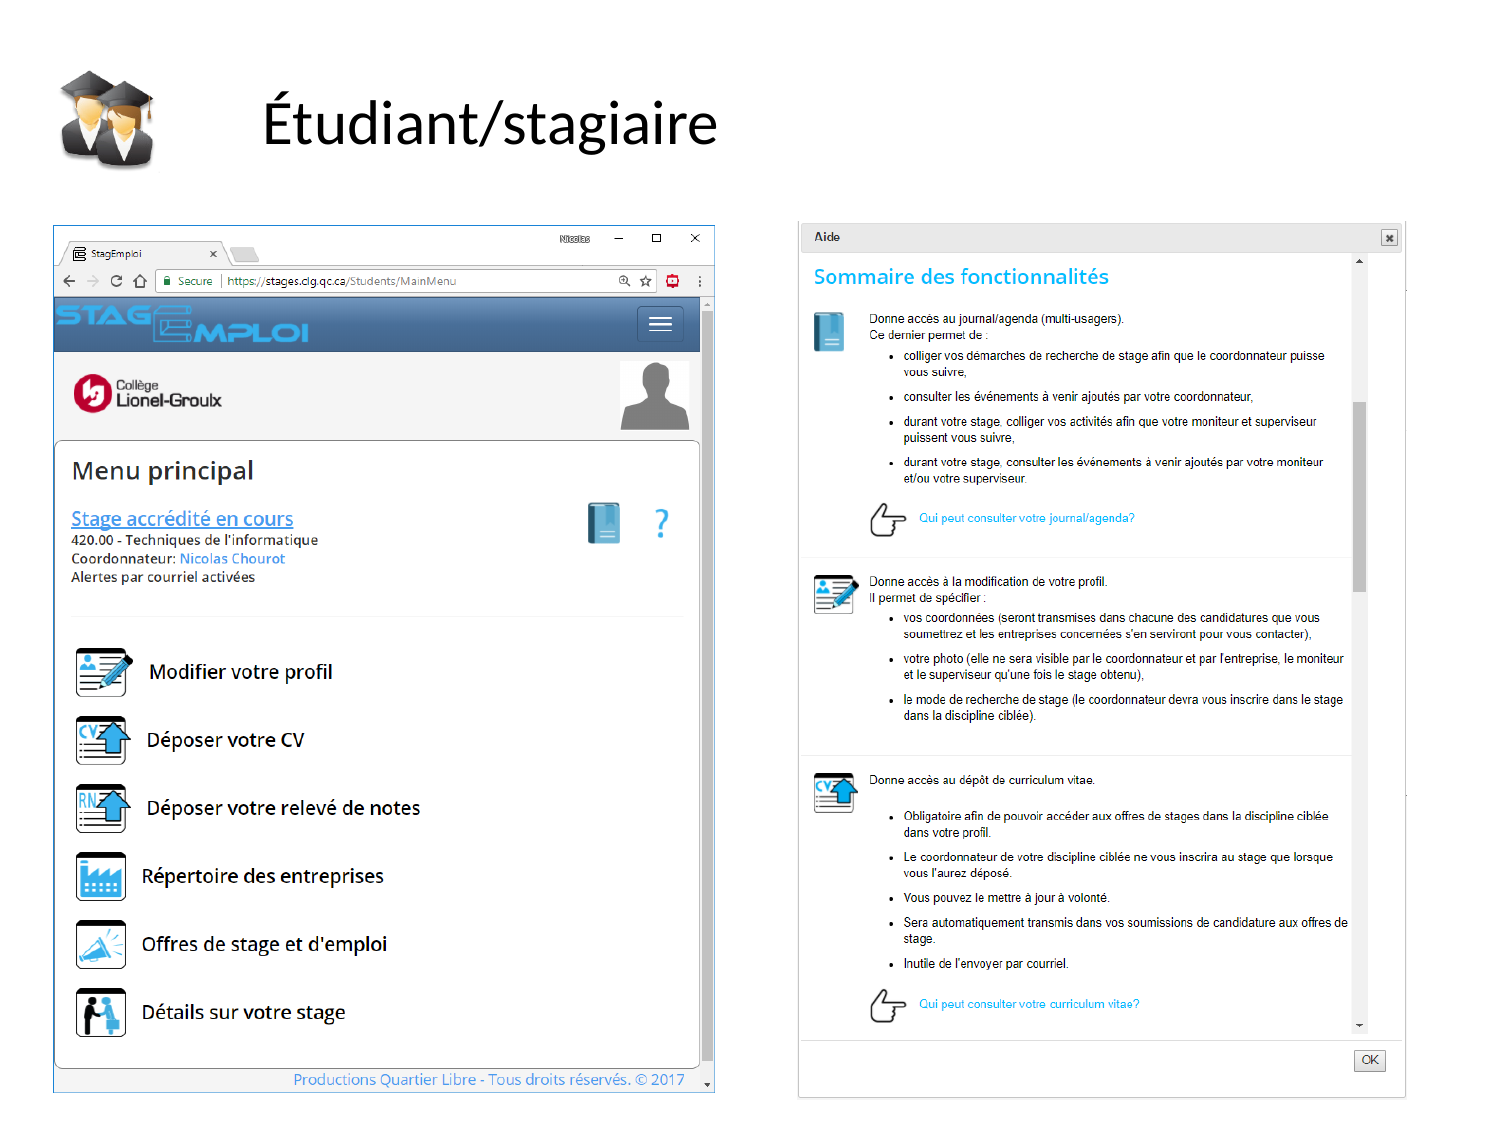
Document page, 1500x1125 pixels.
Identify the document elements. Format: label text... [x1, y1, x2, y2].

picture [52, 66, 160, 173]
picture [796, 221, 1407, 1100]
picture [52, 225, 715, 1094]
title Étudiant/stagiaire [171, 73, 811, 166]
